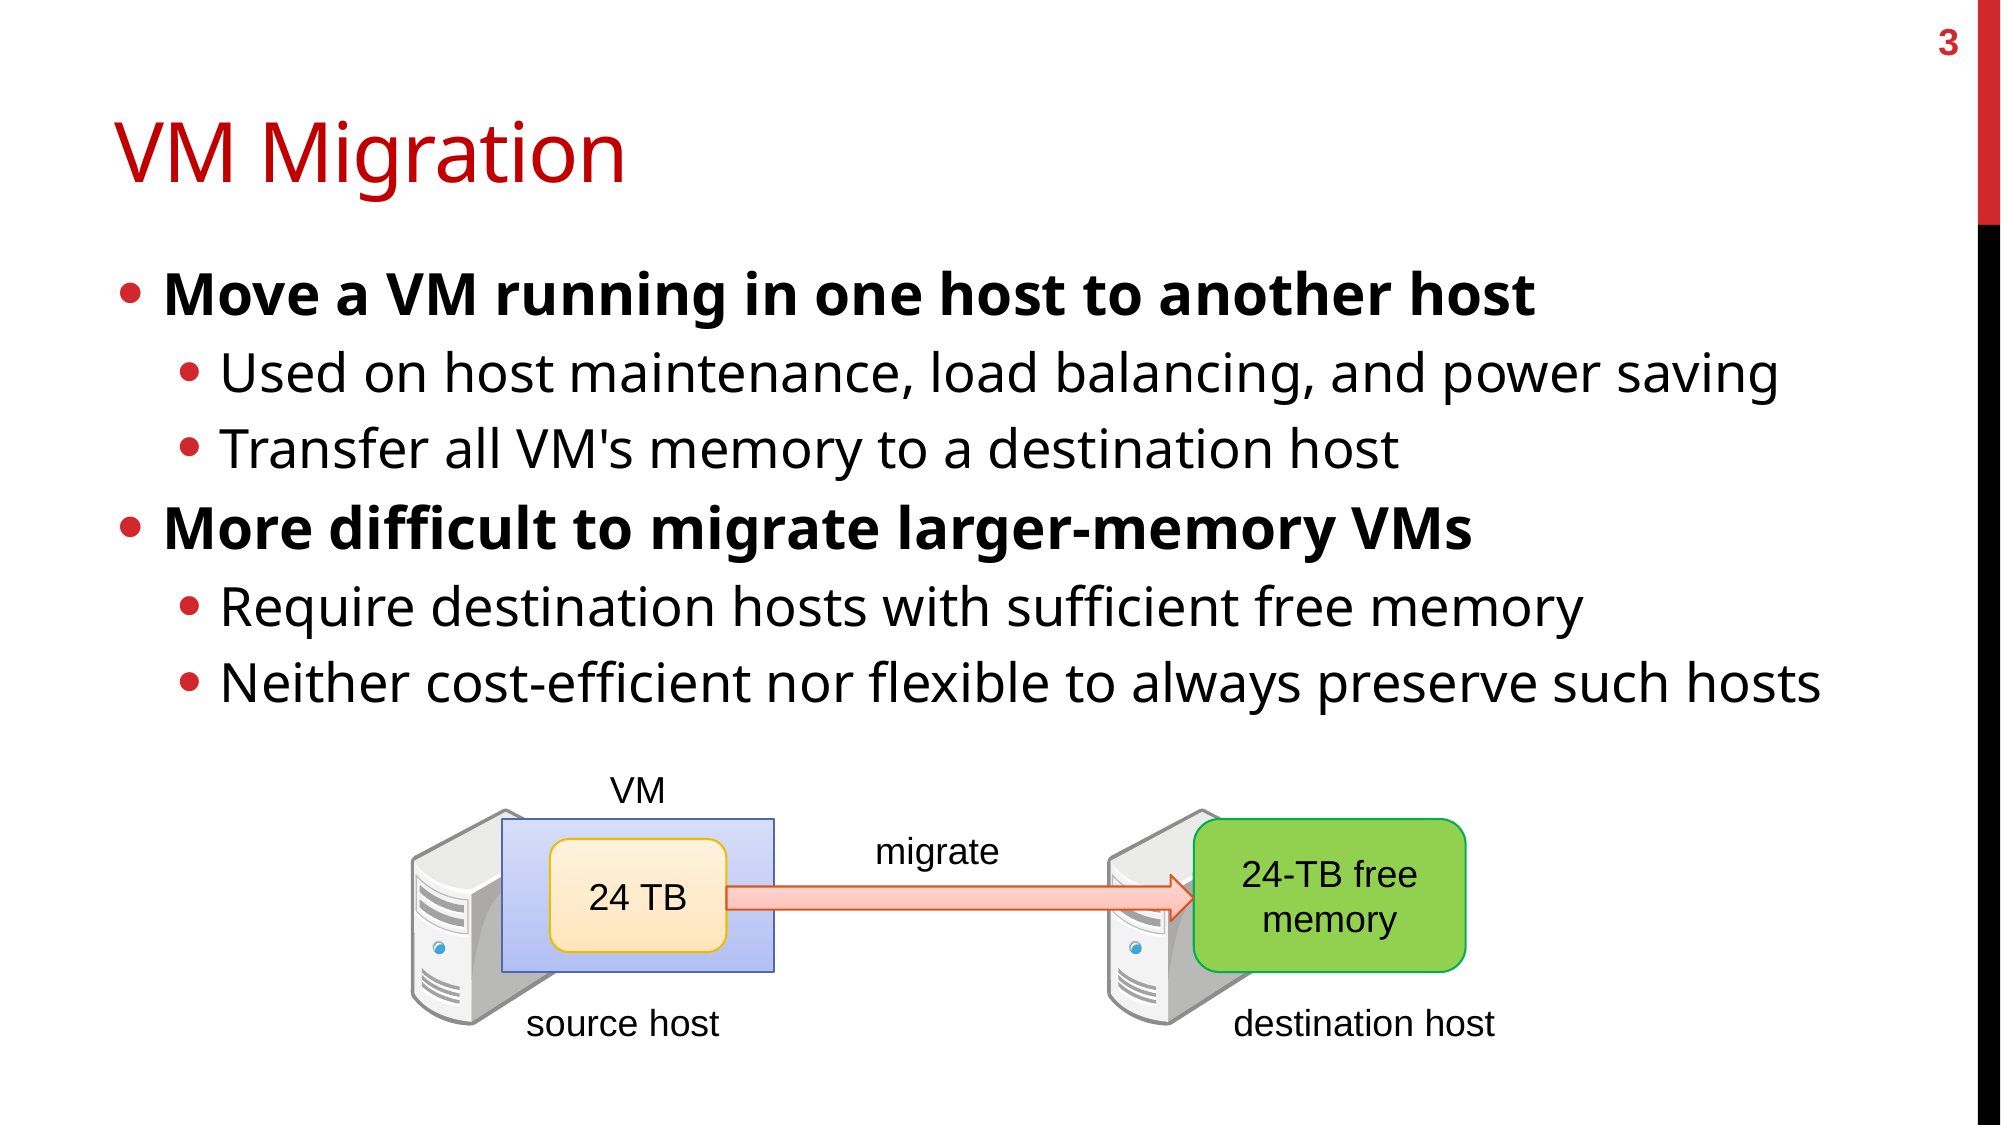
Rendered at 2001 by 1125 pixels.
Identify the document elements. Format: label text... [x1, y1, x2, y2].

text_box 24-TB free memory [1271, 817, 1467, 974]
picture [410, 808, 567, 1027]
slide_number 3 [1823, 10, 1975, 71]
picture [1106, 808, 1264, 1027]
title VM Migration [99, 25, 1904, 207]
text_box [574, 911, 775, 973]
text_box source host [511, 991, 735, 1052]
text_box VM [595, 758, 682, 819]
text_box [725, 885, 1105, 911]
text_box destination host [1218, 991, 1511, 1052]
list Move a VM running in one host to another host Used on host maintenance, load balancing, and power saving Transfer all VM's memory to a destination host More difficult to migrate larger-memory VMs Require destination hosts with sufficient free memory Neither cost-efficient nor flexible to always preserve such hosts [99, 249, 1904, 1065]
text_box migrate [860, 819, 1015, 880]
text_box [574, 818, 775, 885]
text_box 24 TB [574, 837, 728, 954]
